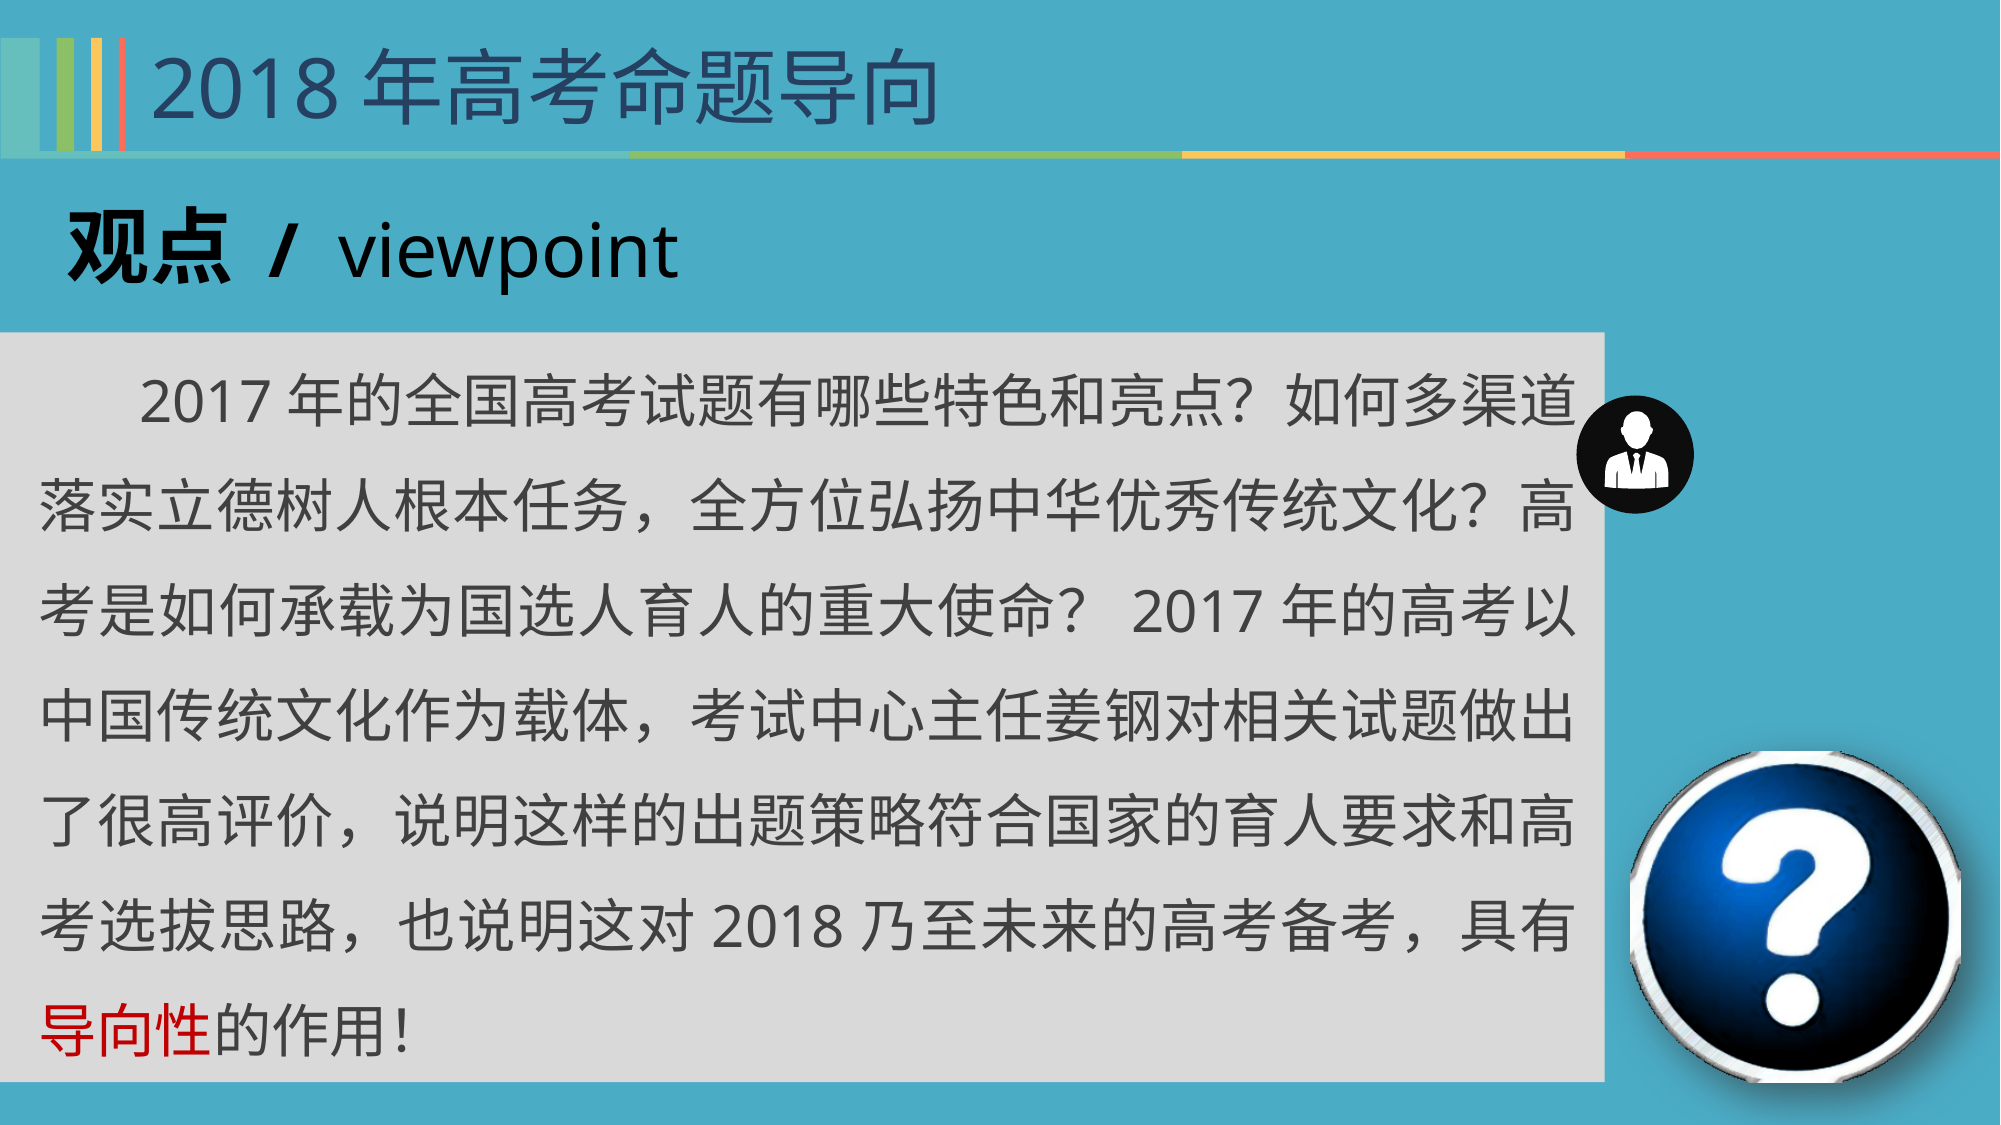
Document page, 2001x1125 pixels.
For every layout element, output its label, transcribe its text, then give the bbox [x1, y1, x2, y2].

text_box 2017年的全国高考试题有哪些特色和亮点？如何多渠道落实立德树人根本任务，全方位弘扬中华优秀传统文化？高考是如何承载为国选人育人的重大使命？2017年的高考以中国传统文化作为载体，考试中心主任姜钢对相关试题做出了很高评价，说明这样的出题策略符合国家的育人要求和高考选拔思路，也说明这对2018乃至未来的高考备考，具有导向性的作用！ [23, 321, 1593, 1072]
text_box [1576, 395, 1695, 514]
text_box 观点 / viewpoint [46, 184, 700, 305]
picture [1629, 751, 1961, 1083]
text_box 2018年高考命题导向 [135, 27, 1062, 143]
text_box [0, 37, 126, 149]
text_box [0, 150, 2001, 159]
text_box [0, 330, 1607, 1084]
